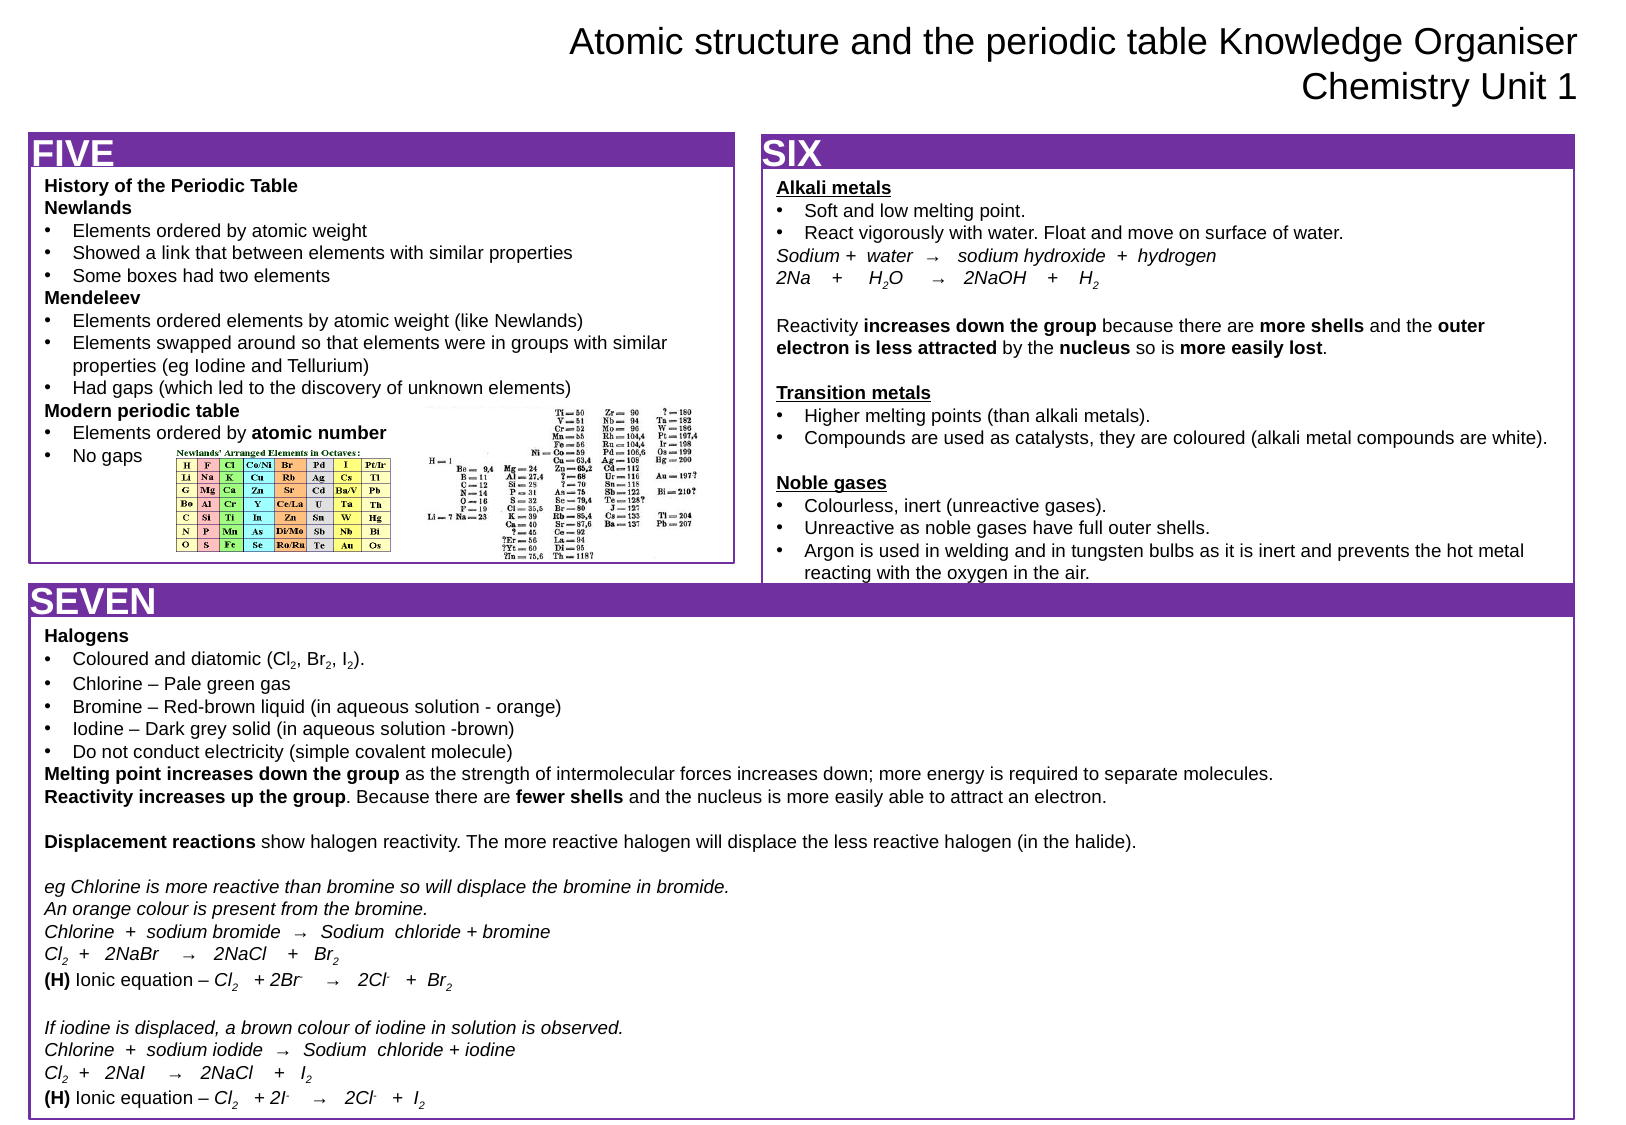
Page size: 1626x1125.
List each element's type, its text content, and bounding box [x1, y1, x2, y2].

text_box SEVEN [14, 569, 213, 630]
text_box Halogens Coloured and diatomic (Cl2, Br2, I2). Chlorine – Pale green gas Bromine – Red-brown liquid (in aqueous solution - orange) Iodine – Dark grey solid (in aqueous solution -brown) Do not conduct electricity (simple covalent molecule) Melting point increases down the group as the strength of intermolecular forces increases down; more energy is required to separate molecules. Reactivity increases up the group. Because there are fewer shells and the nucleus is more easily able to attract an electron. Displacement reactions show halogen reactivity. The more reactive halogen will displace the less reactive halogen (in the halide). eg Chlorine is more reactive than bromine so will displace the bromine in bromide. An orange colour is present from the bromine. Chlorine + sodium bromide → Sodium chloride + bromine Cl2 + 2NaBr → 2NaCl + Br2 (H) Ionic equation – Cl2 + 2Br- → 2Cl- + Br2 If iodine is displaced, a brown colour of iodine in solution is observed. Chlorine + sodium iodide → Sodium chloride + iodine Cl2 + 2NaI → 2NaCl + I2 (H) Ionic equation – Cl2 + 2I- → 2Cl- + I2 [29, 616, 1574, 1119]
picture [424, 406, 702, 560]
text_box Atomic structure and the periodic table Knowledge Organiser Chemistry Unit 1 [498, 9, 1593, 115]
text_box FIVE [16, 121, 316, 182]
text_box [213, 583, 1575, 617]
text_box [316, 132, 735, 166]
text_box History of the Periodic Table Newlands Elements ordered by atomic weight Showed a link that between elements with similar properties Some boxes had two elements Mendeleev Elements ordered elements by atomic weight (like Newlands) Elements swapped around so that elements were in groups with similar properties (eg Iodine and Tellurium) Had gaps (which led to the discovery of unknown elements) Modern periodic table Elements ordered by atomic number No gaps [29, 166, 735, 564]
picture [174, 447, 392, 555]
text_box SIX [746, 121, 1046, 182]
text_box Alkali metals Soft and low melting point. React vigorously with water. Float and move on surface of water. Sodium + water → sodium hydroxide + hydrogen 2Na + H2O → 2NaOH + H2 Reactivity increases down the group because there are more shells and the outer electron is less attracted by the nucleus so is more easily lost. Transition metals Higher melting points (than alkali metals). Compounds are used as catalysts, they are coloured (alkali metal compounds are white). Noble gases Colourless, inert (unreactive gases). Unreactive as noble gases have full outer shells. Argon is used in welding and in tungsten bulbs as it is inert and prevents the hot metal reacting with the oxygen in the air. [761, 168, 1574, 592]
text_box [1046, 134, 1575, 169]
